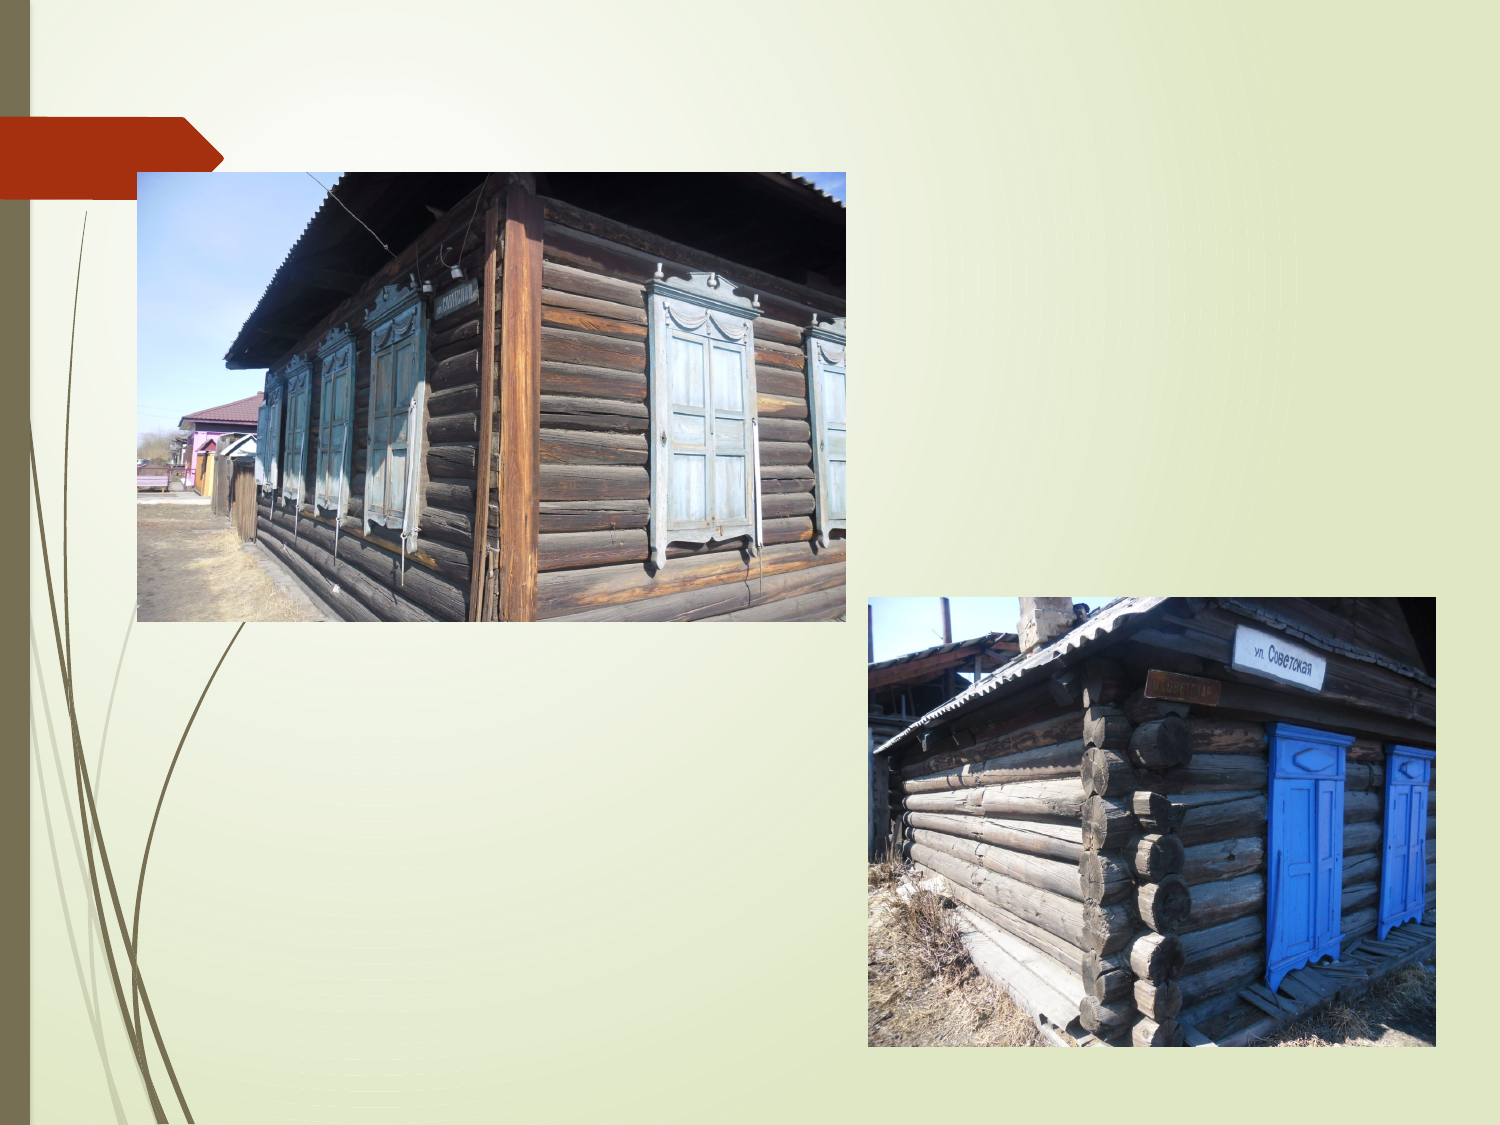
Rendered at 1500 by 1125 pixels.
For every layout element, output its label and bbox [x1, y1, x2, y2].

picture [867, 597, 1436, 1048]
picture [136, 172, 846, 622]
